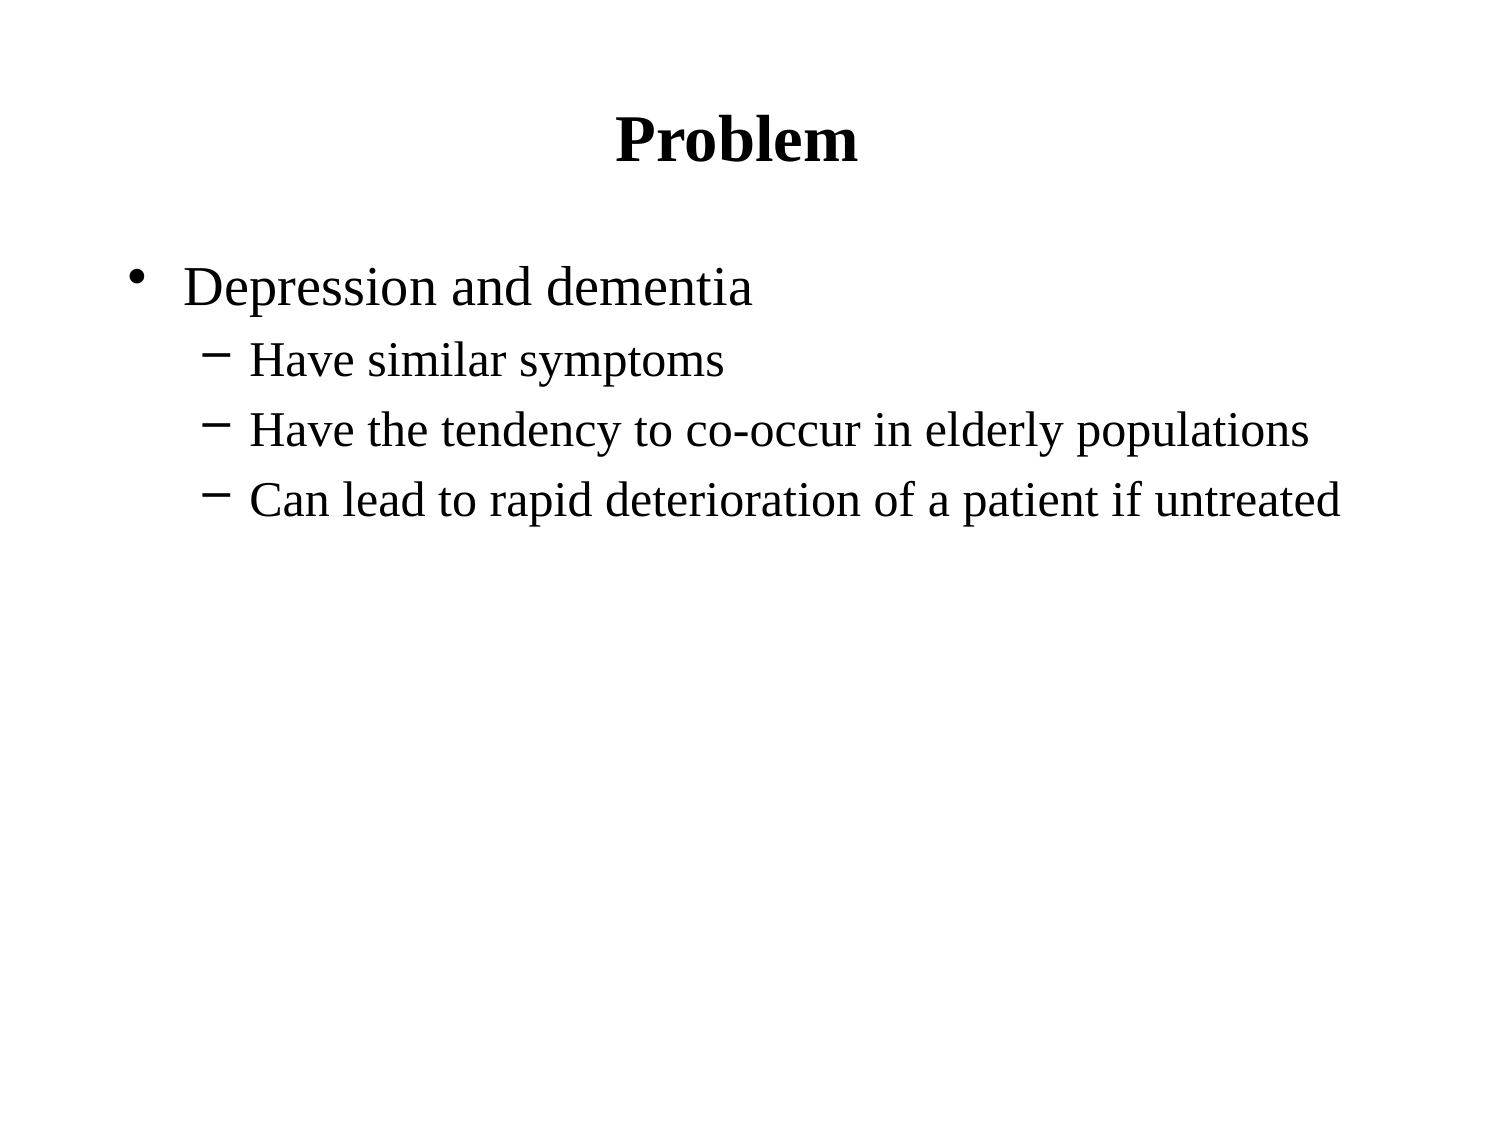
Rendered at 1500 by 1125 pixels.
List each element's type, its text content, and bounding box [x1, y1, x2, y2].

list Depression and dementia Have similar symptoms Have the tendency to co-occur in elderly populations Can lead to rapid deterioration of a patient if untreated [112, 241, 1388, 1000]
title Problem [99, 58, 1375, 211]
